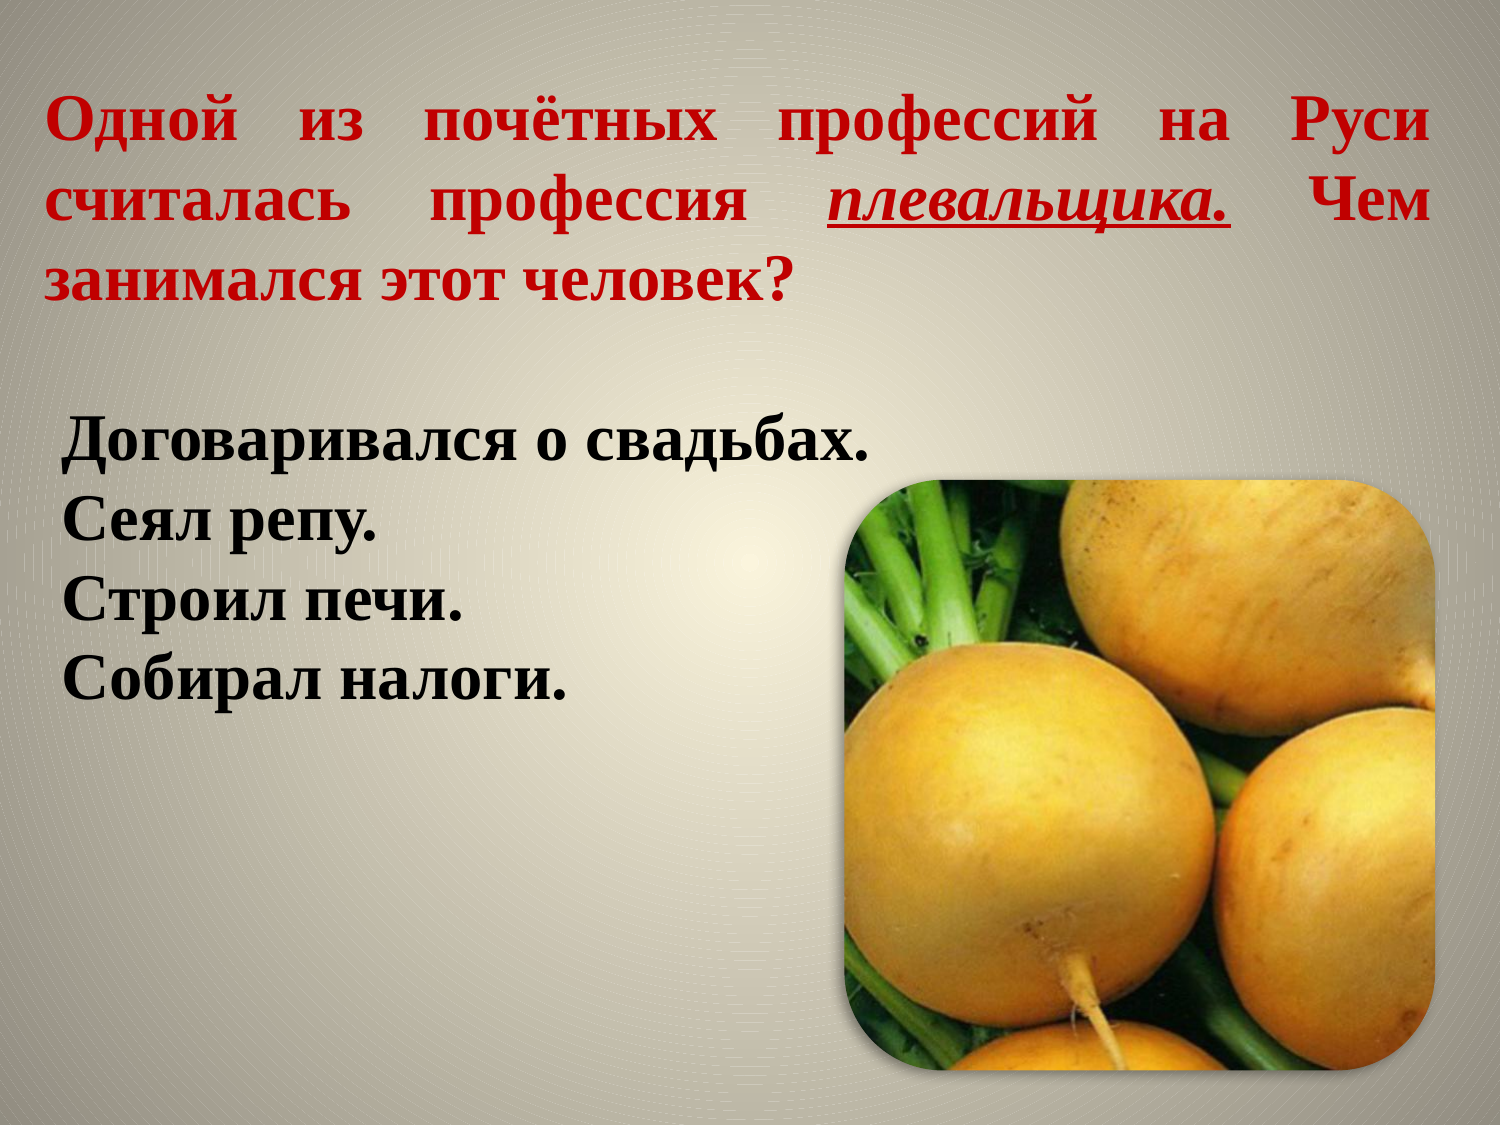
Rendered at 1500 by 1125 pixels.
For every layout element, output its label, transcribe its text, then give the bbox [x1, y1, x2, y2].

picture [844, 479, 1436, 1071]
text_box Одной из почётных профессий на Руси считалась профессия плевальщика. Чем занимался этот человек? Договаривался о свадьбах. Сеял репу. Строил печи. Собирал налоги. [29, 66, 1447, 721]
